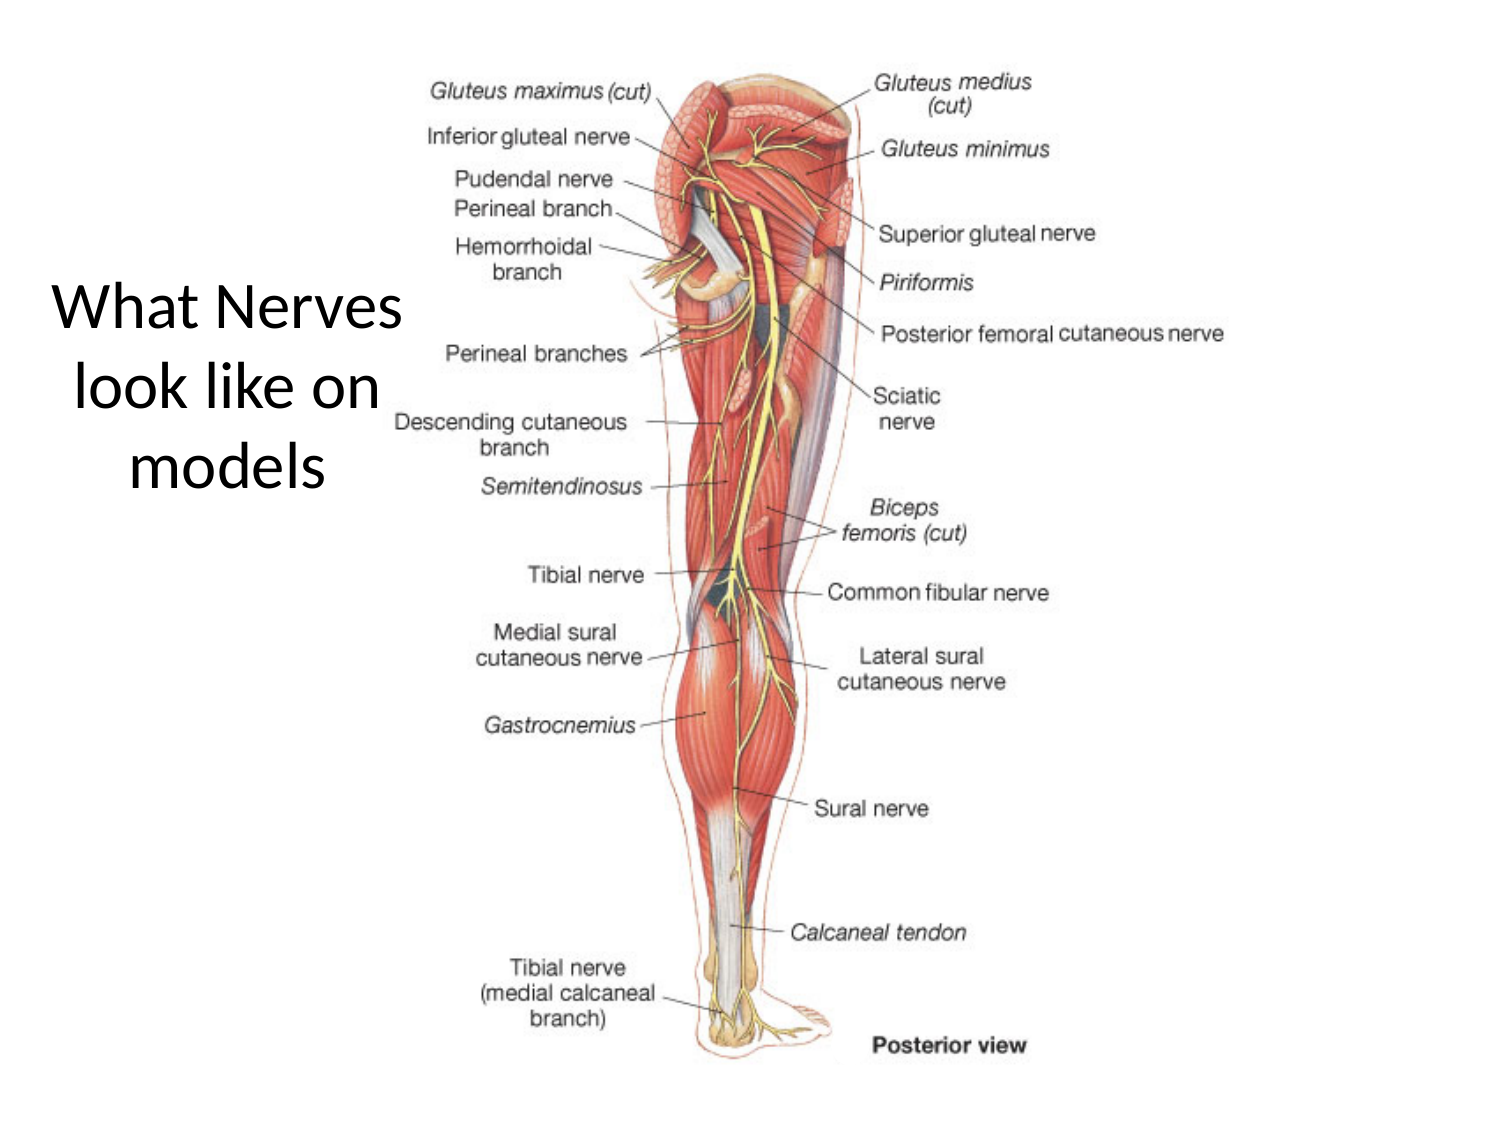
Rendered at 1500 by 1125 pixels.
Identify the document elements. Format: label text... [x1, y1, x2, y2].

text_box What Nerves look like on models [0, 254, 346, 509]
picture [351, 49, 1238, 1068]
